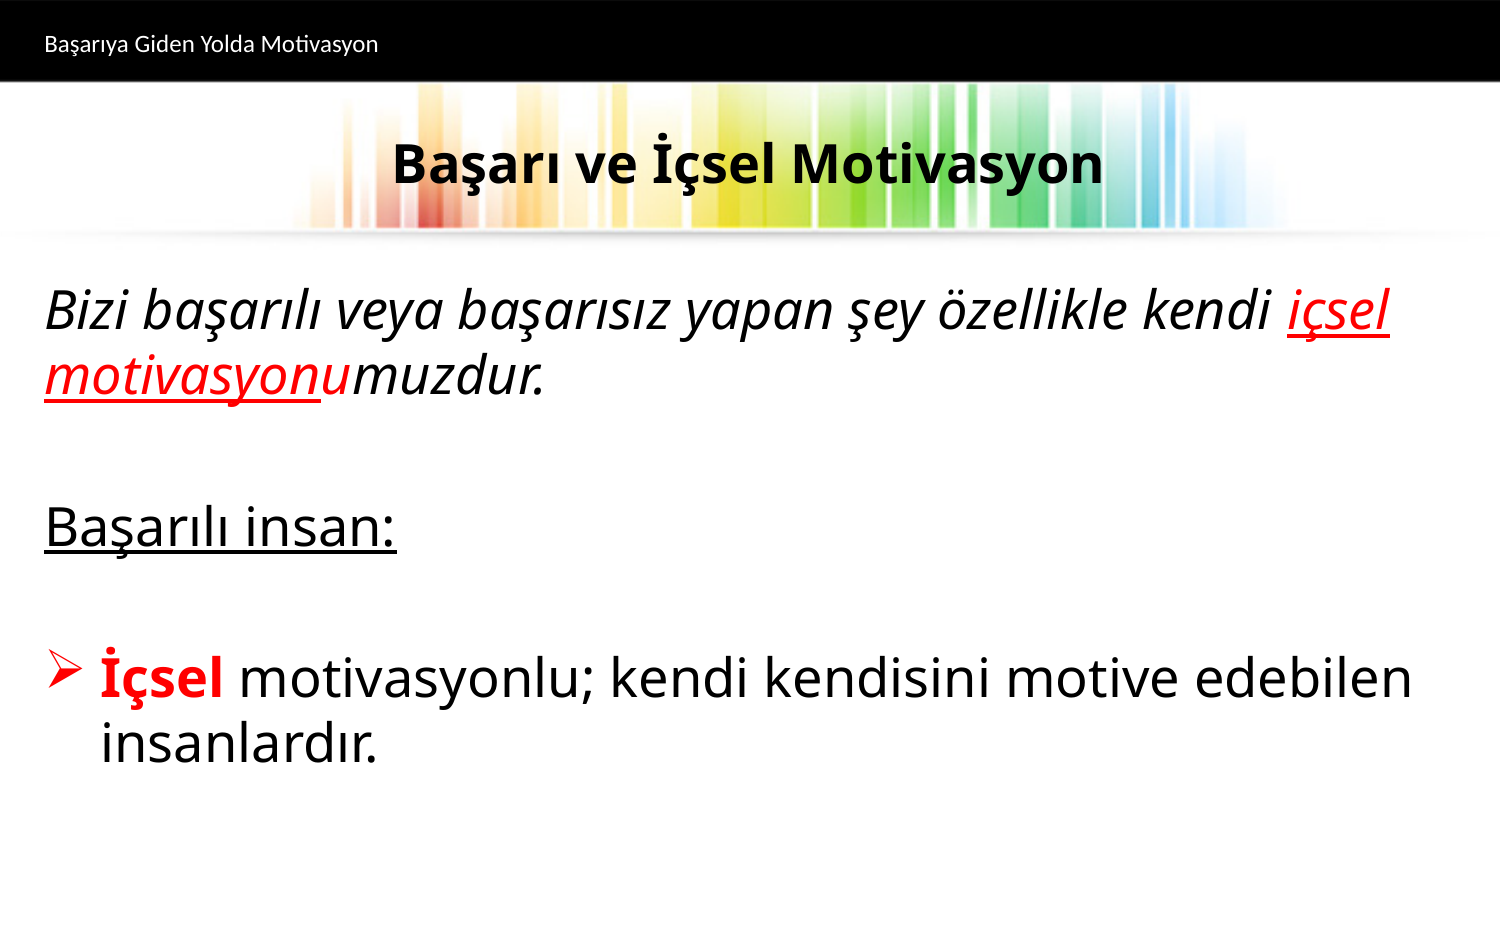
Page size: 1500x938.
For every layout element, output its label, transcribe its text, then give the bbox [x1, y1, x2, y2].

list Başarıya Giden Yolda Motivasyon [29, 19, 1010, 68]
list Bizi başarılı veya başarısız yapan şey özellikle kendi içsel motivasyonumuzdur. Başarılı insan: İçsel motivasyonlu; kendi kendisini motive edebilen insanlardır. [29, 267, 1471, 918]
picture [0, 0, 1500, 938]
title Başarı ve İçsel Motivasyon [111, 122, 1387, 193]
